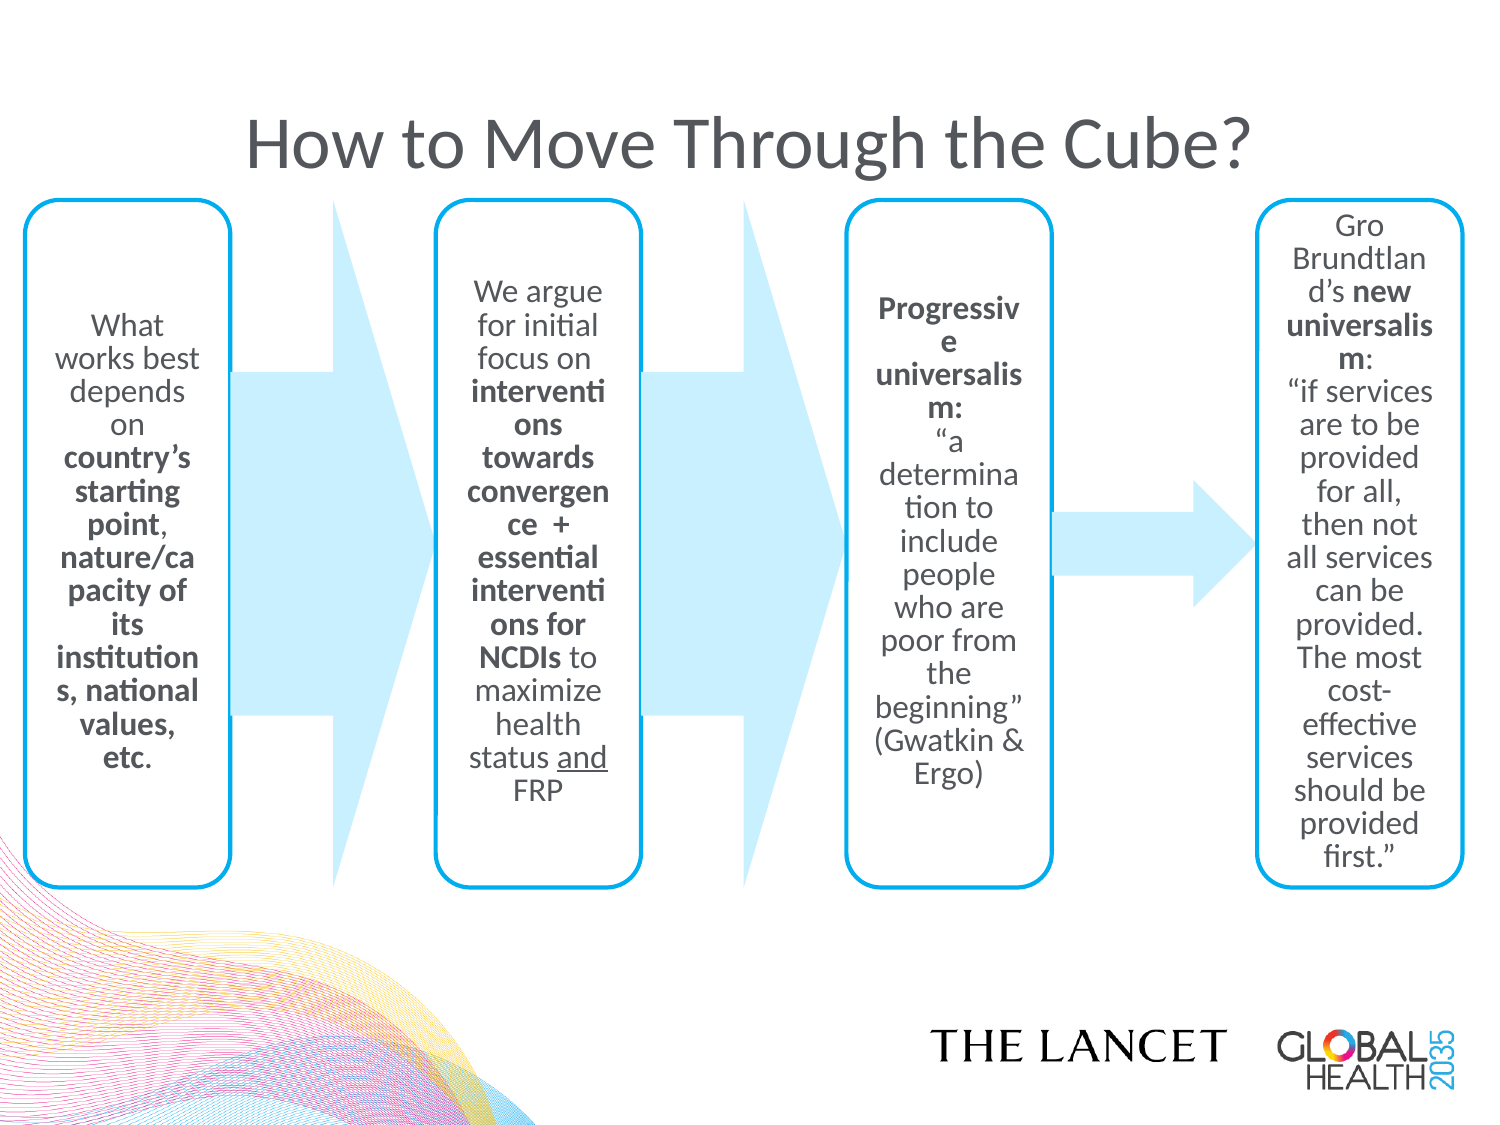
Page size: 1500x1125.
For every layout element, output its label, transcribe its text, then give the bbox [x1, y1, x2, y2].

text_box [24, 199, 1463, 888]
picture [0, 0, 1500, 1125]
title How to Move Through the Cube? [75, 45, 1425, 198]
